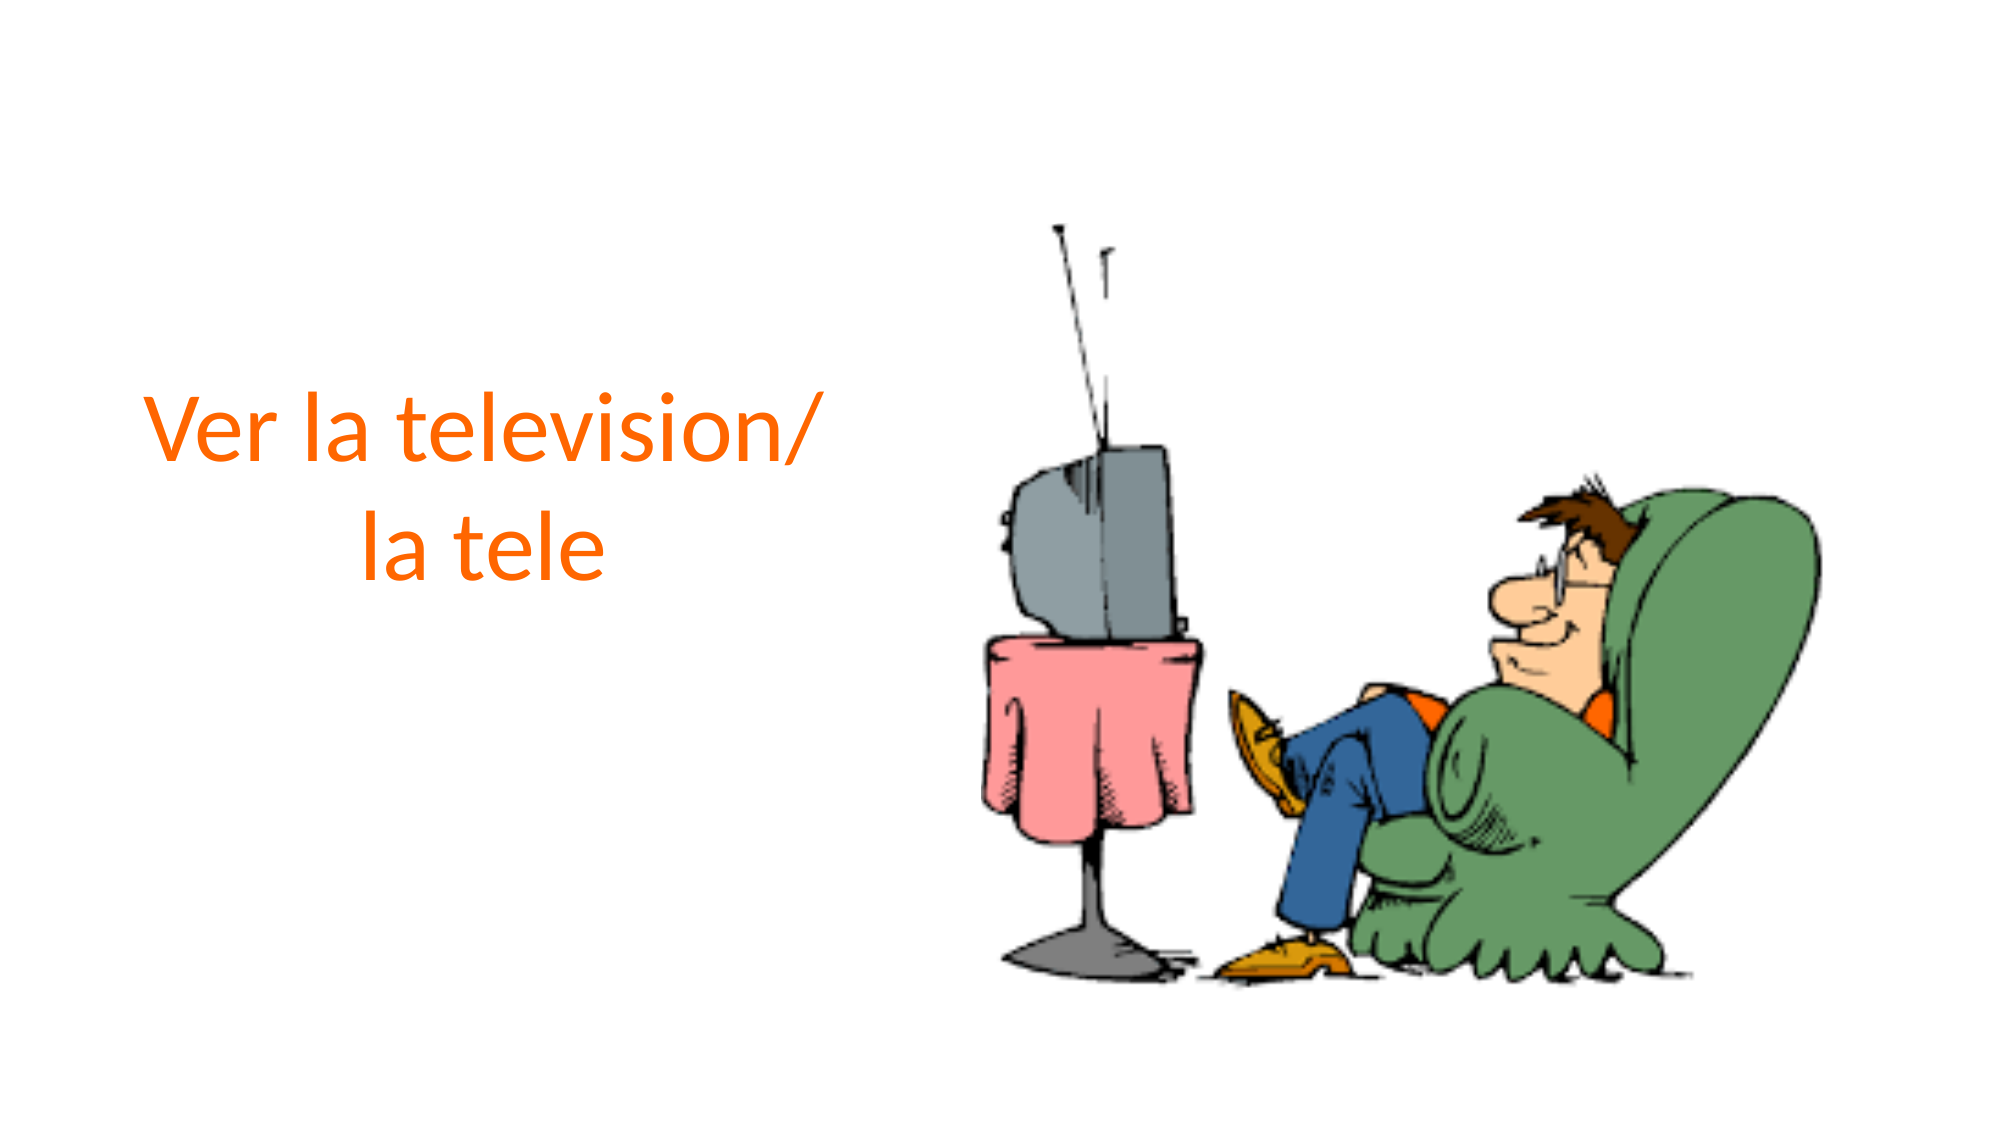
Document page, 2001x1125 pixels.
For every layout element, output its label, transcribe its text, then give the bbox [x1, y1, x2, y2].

picture [981, 223, 1852, 999]
text_box Ver la television/ la tele [82, 353, 885, 609]
